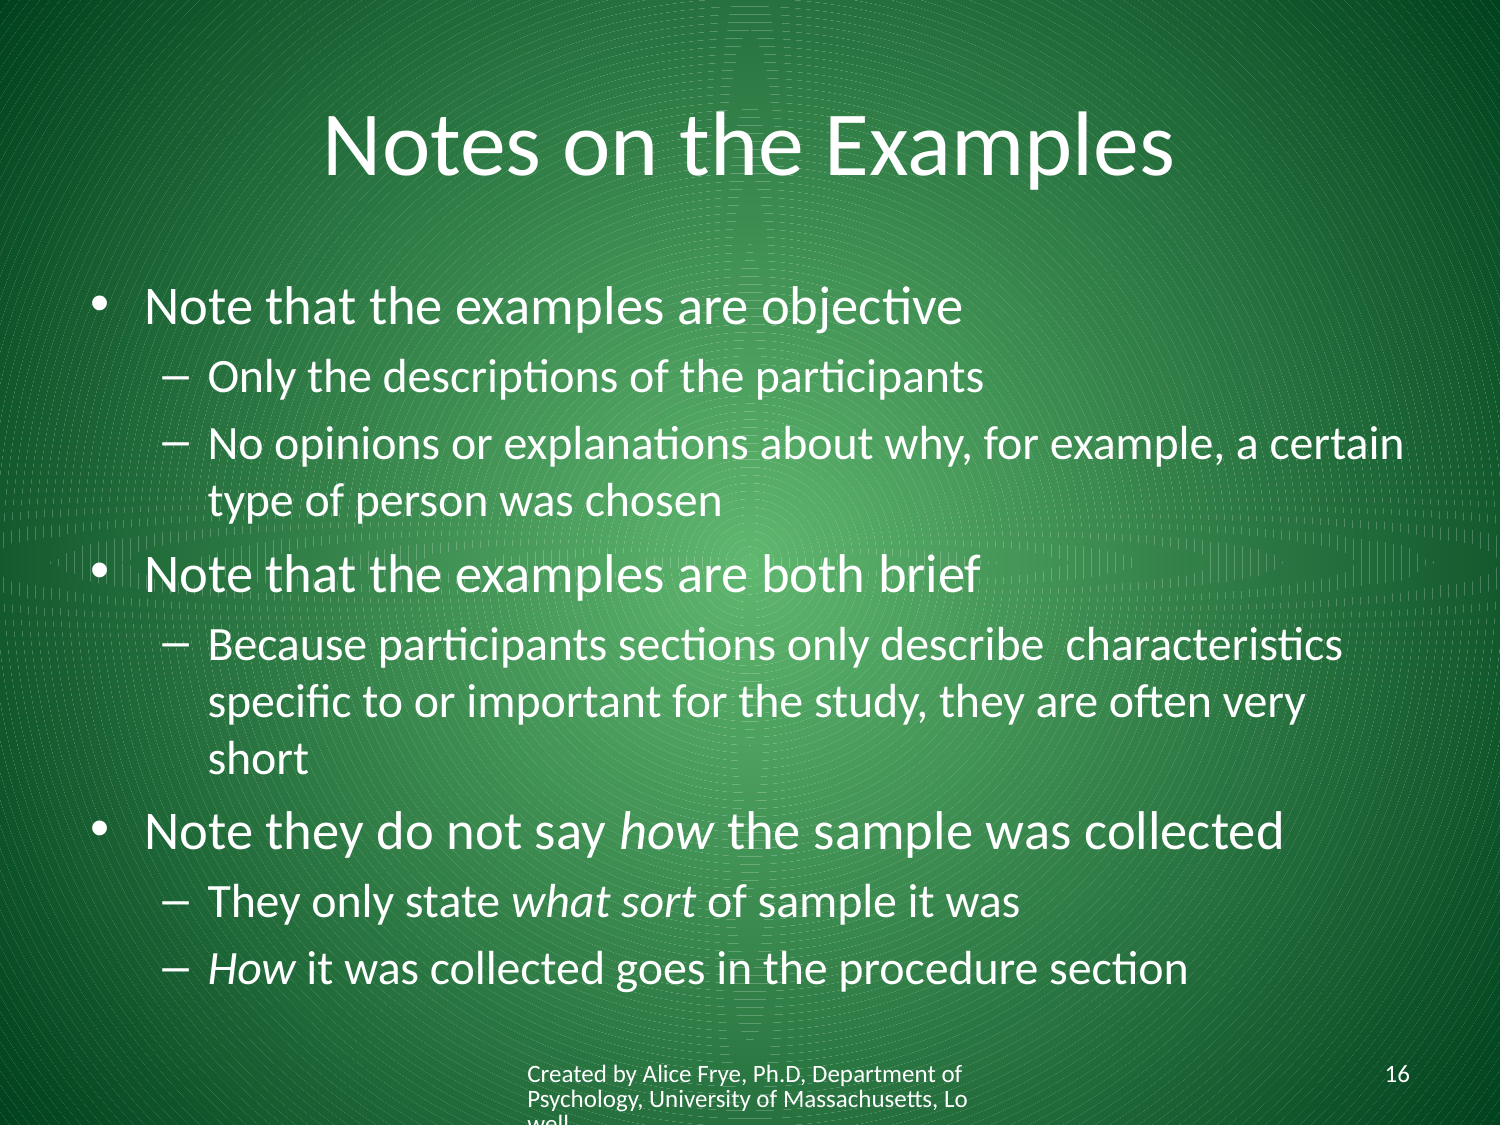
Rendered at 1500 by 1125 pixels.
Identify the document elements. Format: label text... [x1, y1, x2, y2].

footer Created by Alice Frye, Ph.D, Department of Psychology, University of Massachusetts, Lowell [512, 1042, 988, 1103]
list Note that the examples are objective Only the descriptions of the participants No opinions or explanations about why, for example, a certain type of person was chosen Note that the examples are both brief Because participants sections only describe characteristics specific to or important for the study, they are often very short Note they do not say how the sample was collected They only state what sort of sample it was How it was collected goes in the procedure section [75, 262, 1425, 1005]
slide_number 16 [1074, 1042, 1425, 1103]
title Notes on the Examples [75, 45, 1425, 233]
